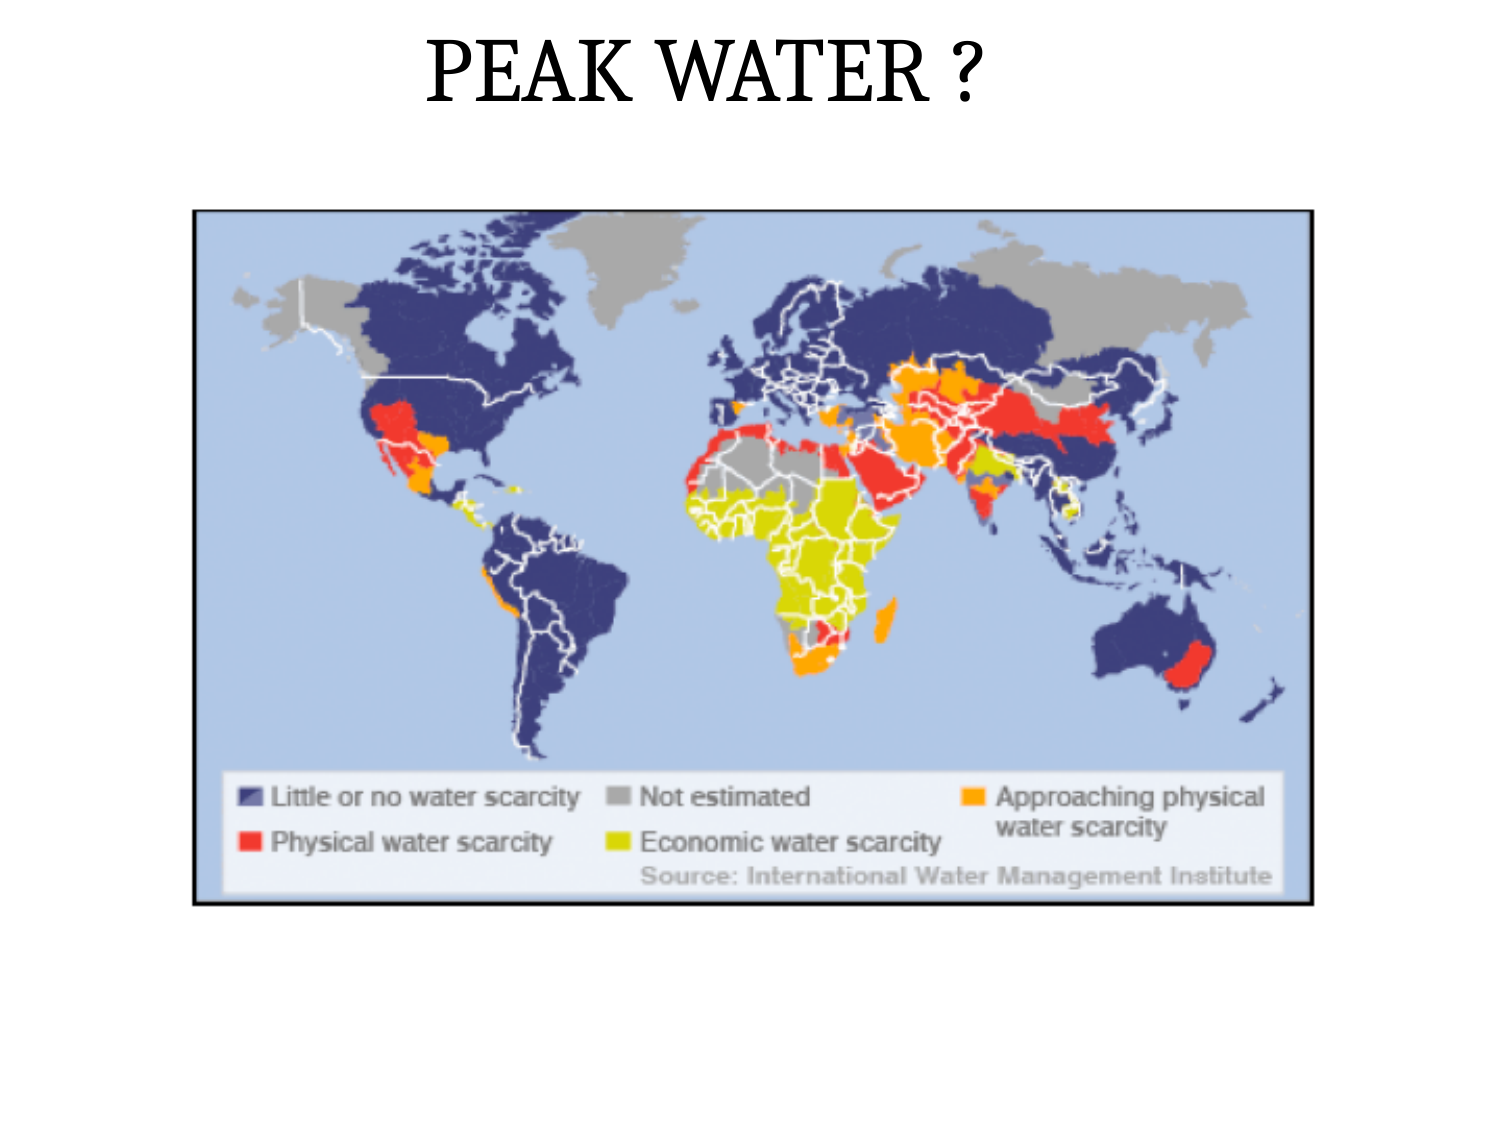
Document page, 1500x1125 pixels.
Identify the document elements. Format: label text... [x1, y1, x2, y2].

picture [174, 205, 1324, 917]
text_box PEAK WATER ? [226, 2, 1188, 127]
